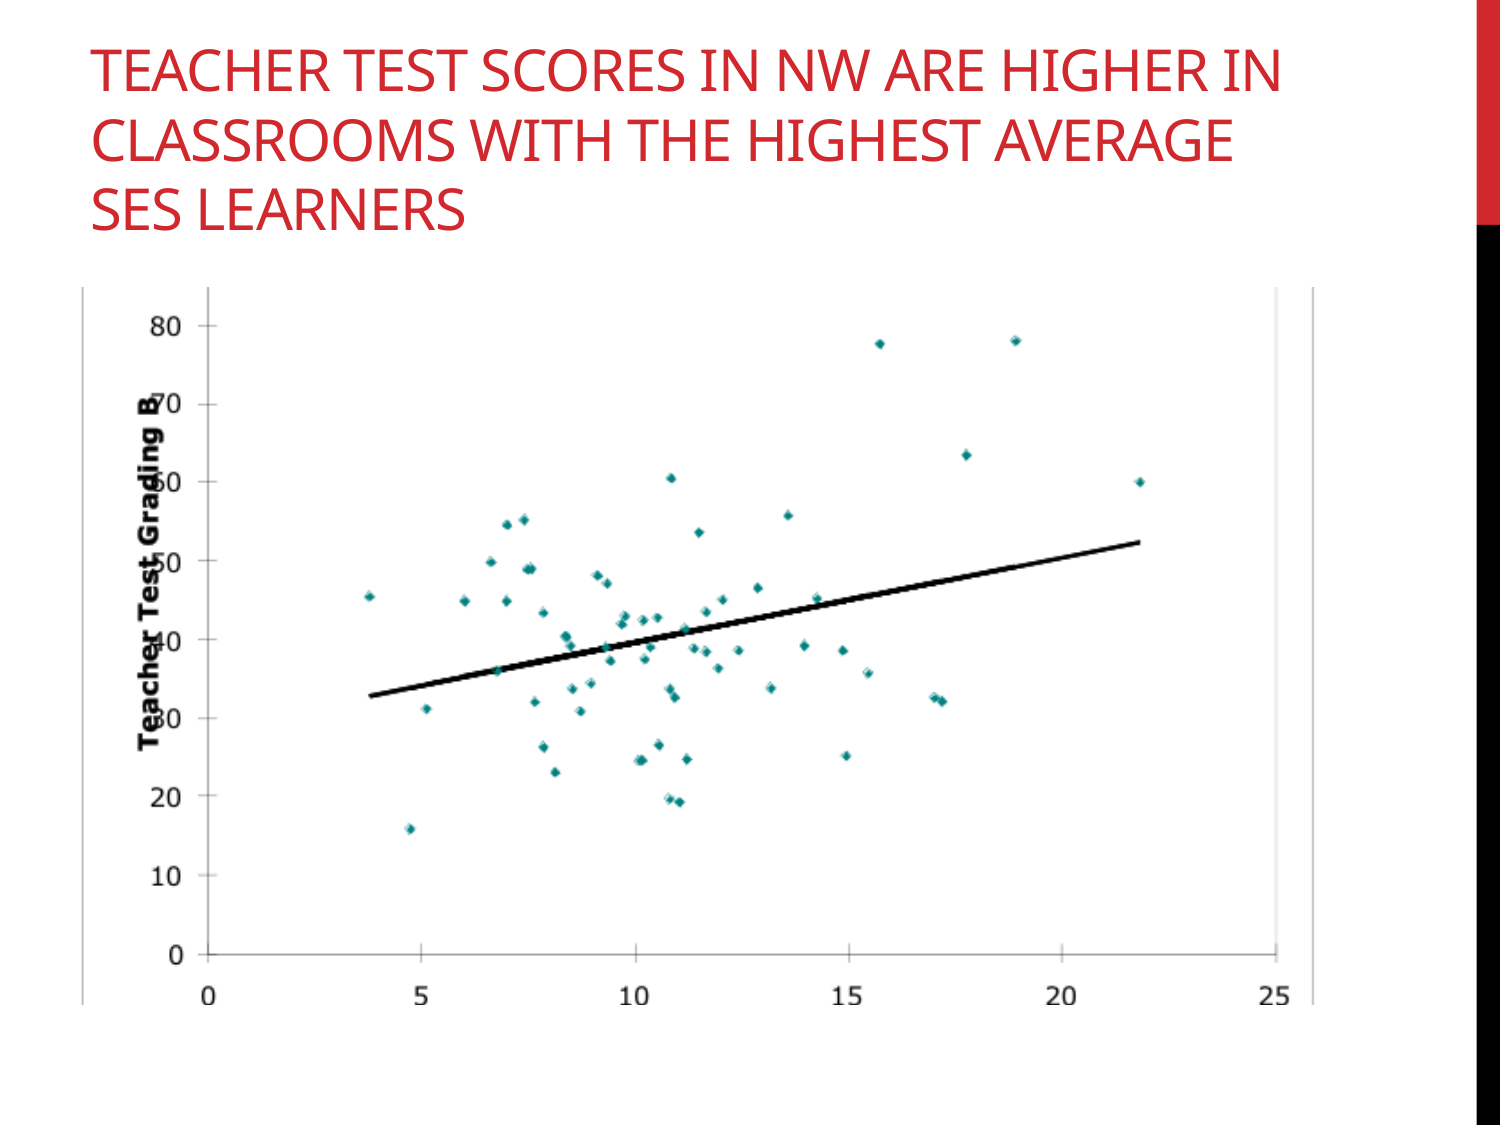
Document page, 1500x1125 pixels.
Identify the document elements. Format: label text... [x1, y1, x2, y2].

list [74, 286, 1326, 1006]
title Teacher Test Scores in NW are higher in Classrooms with the highest average SES learners [75, 24, 1347, 250]
